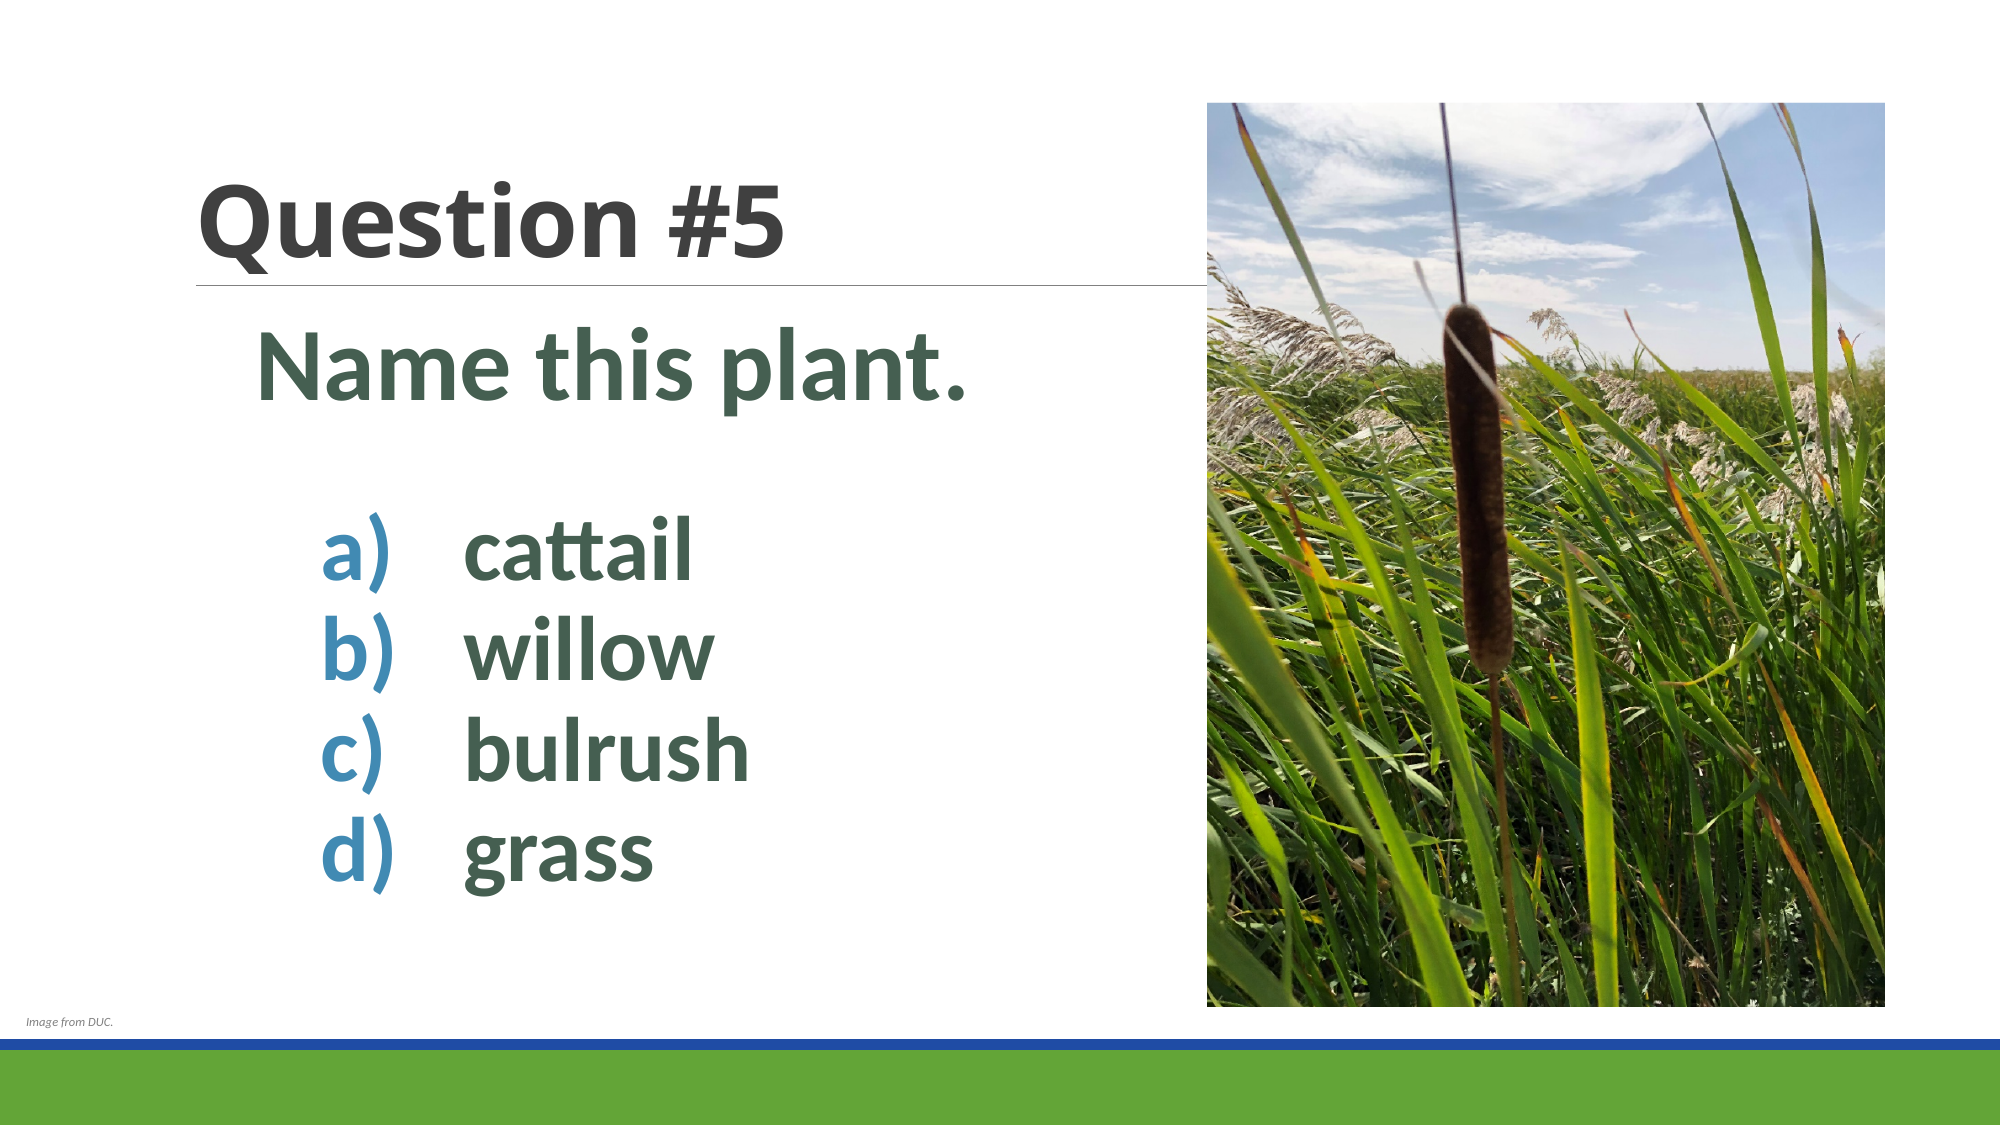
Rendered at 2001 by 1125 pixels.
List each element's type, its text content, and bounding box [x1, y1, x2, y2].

list Name this plant. cattail willow bulrush grass [180, 302, 1207, 963]
title Question #5 [180, 47, 1830, 285]
picture [1093, 104, 1999, 1006]
text_box Image from DUC. [11, 1006, 503, 1037]
